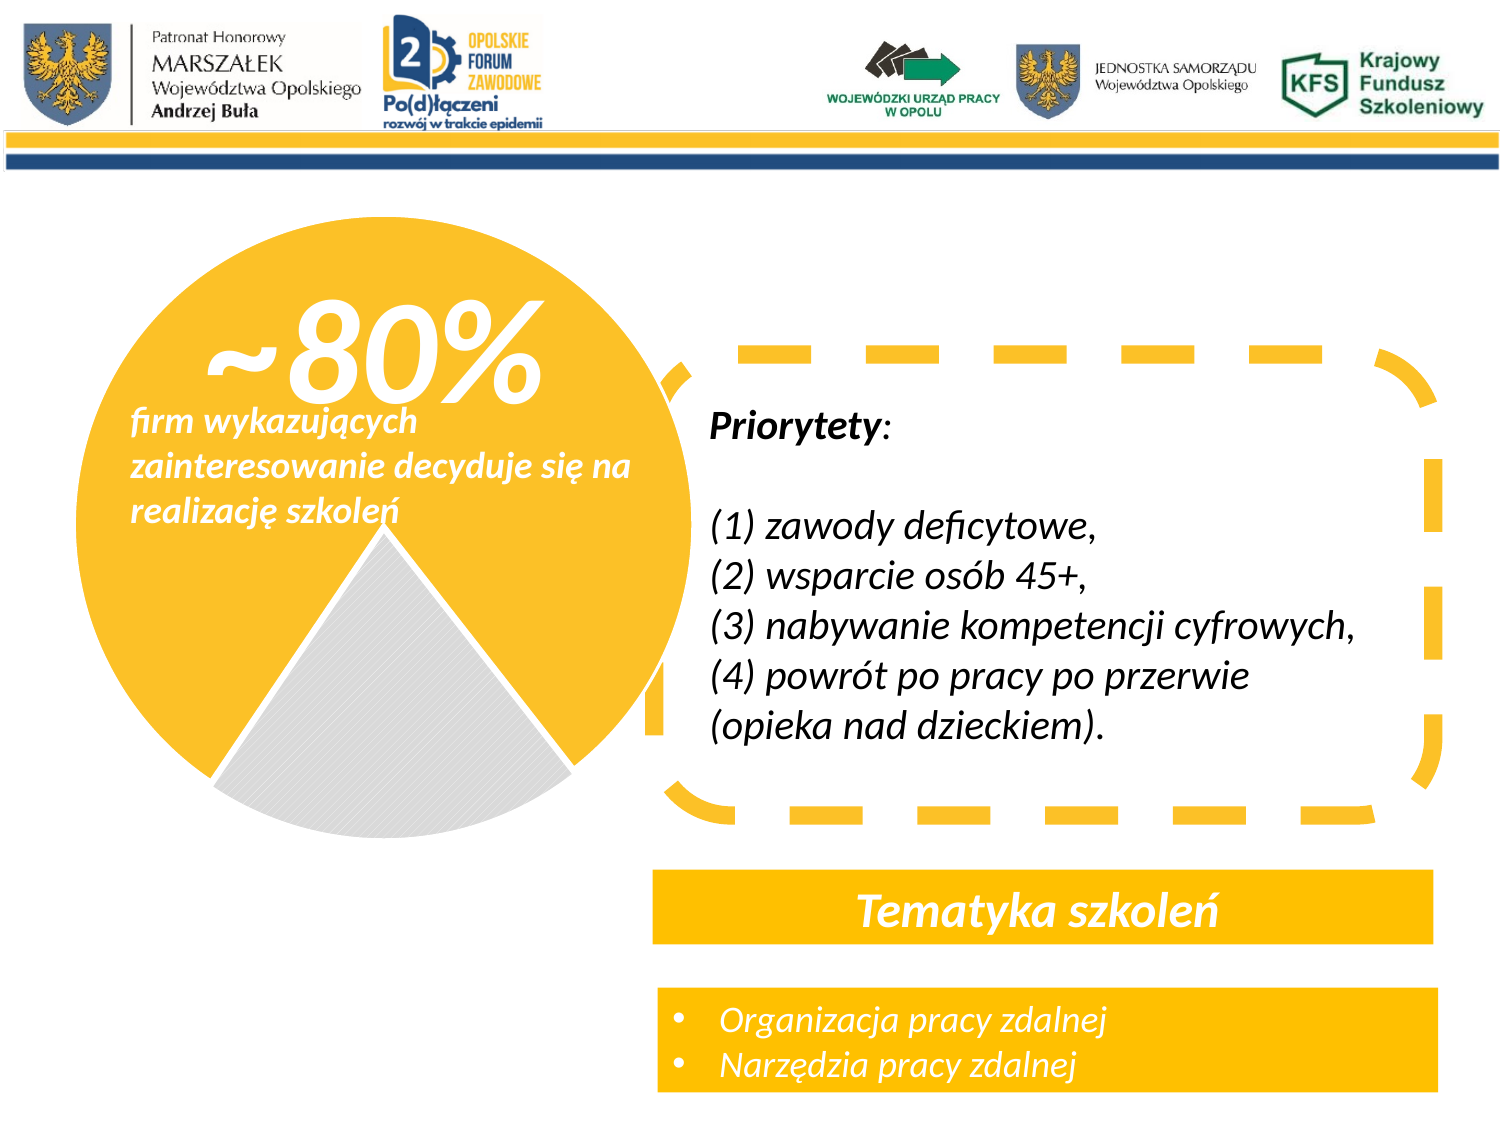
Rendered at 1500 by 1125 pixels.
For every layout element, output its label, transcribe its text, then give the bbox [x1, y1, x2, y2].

picture [822, 39, 1260, 126]
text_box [0, 201, 869, 854]
picture [2, 22, 1500, 171]
text_box Organizacja pracy zdalnej Narzędzia pracy zdalnej [657, 987, 1439, 1093]
picture [379, 11, 547, 129]
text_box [873, 354, 1500, 816]
picture [1280, 45, 1486, 122]
text_box Tematyka szkoleń [652, 869, 1434, 945]
